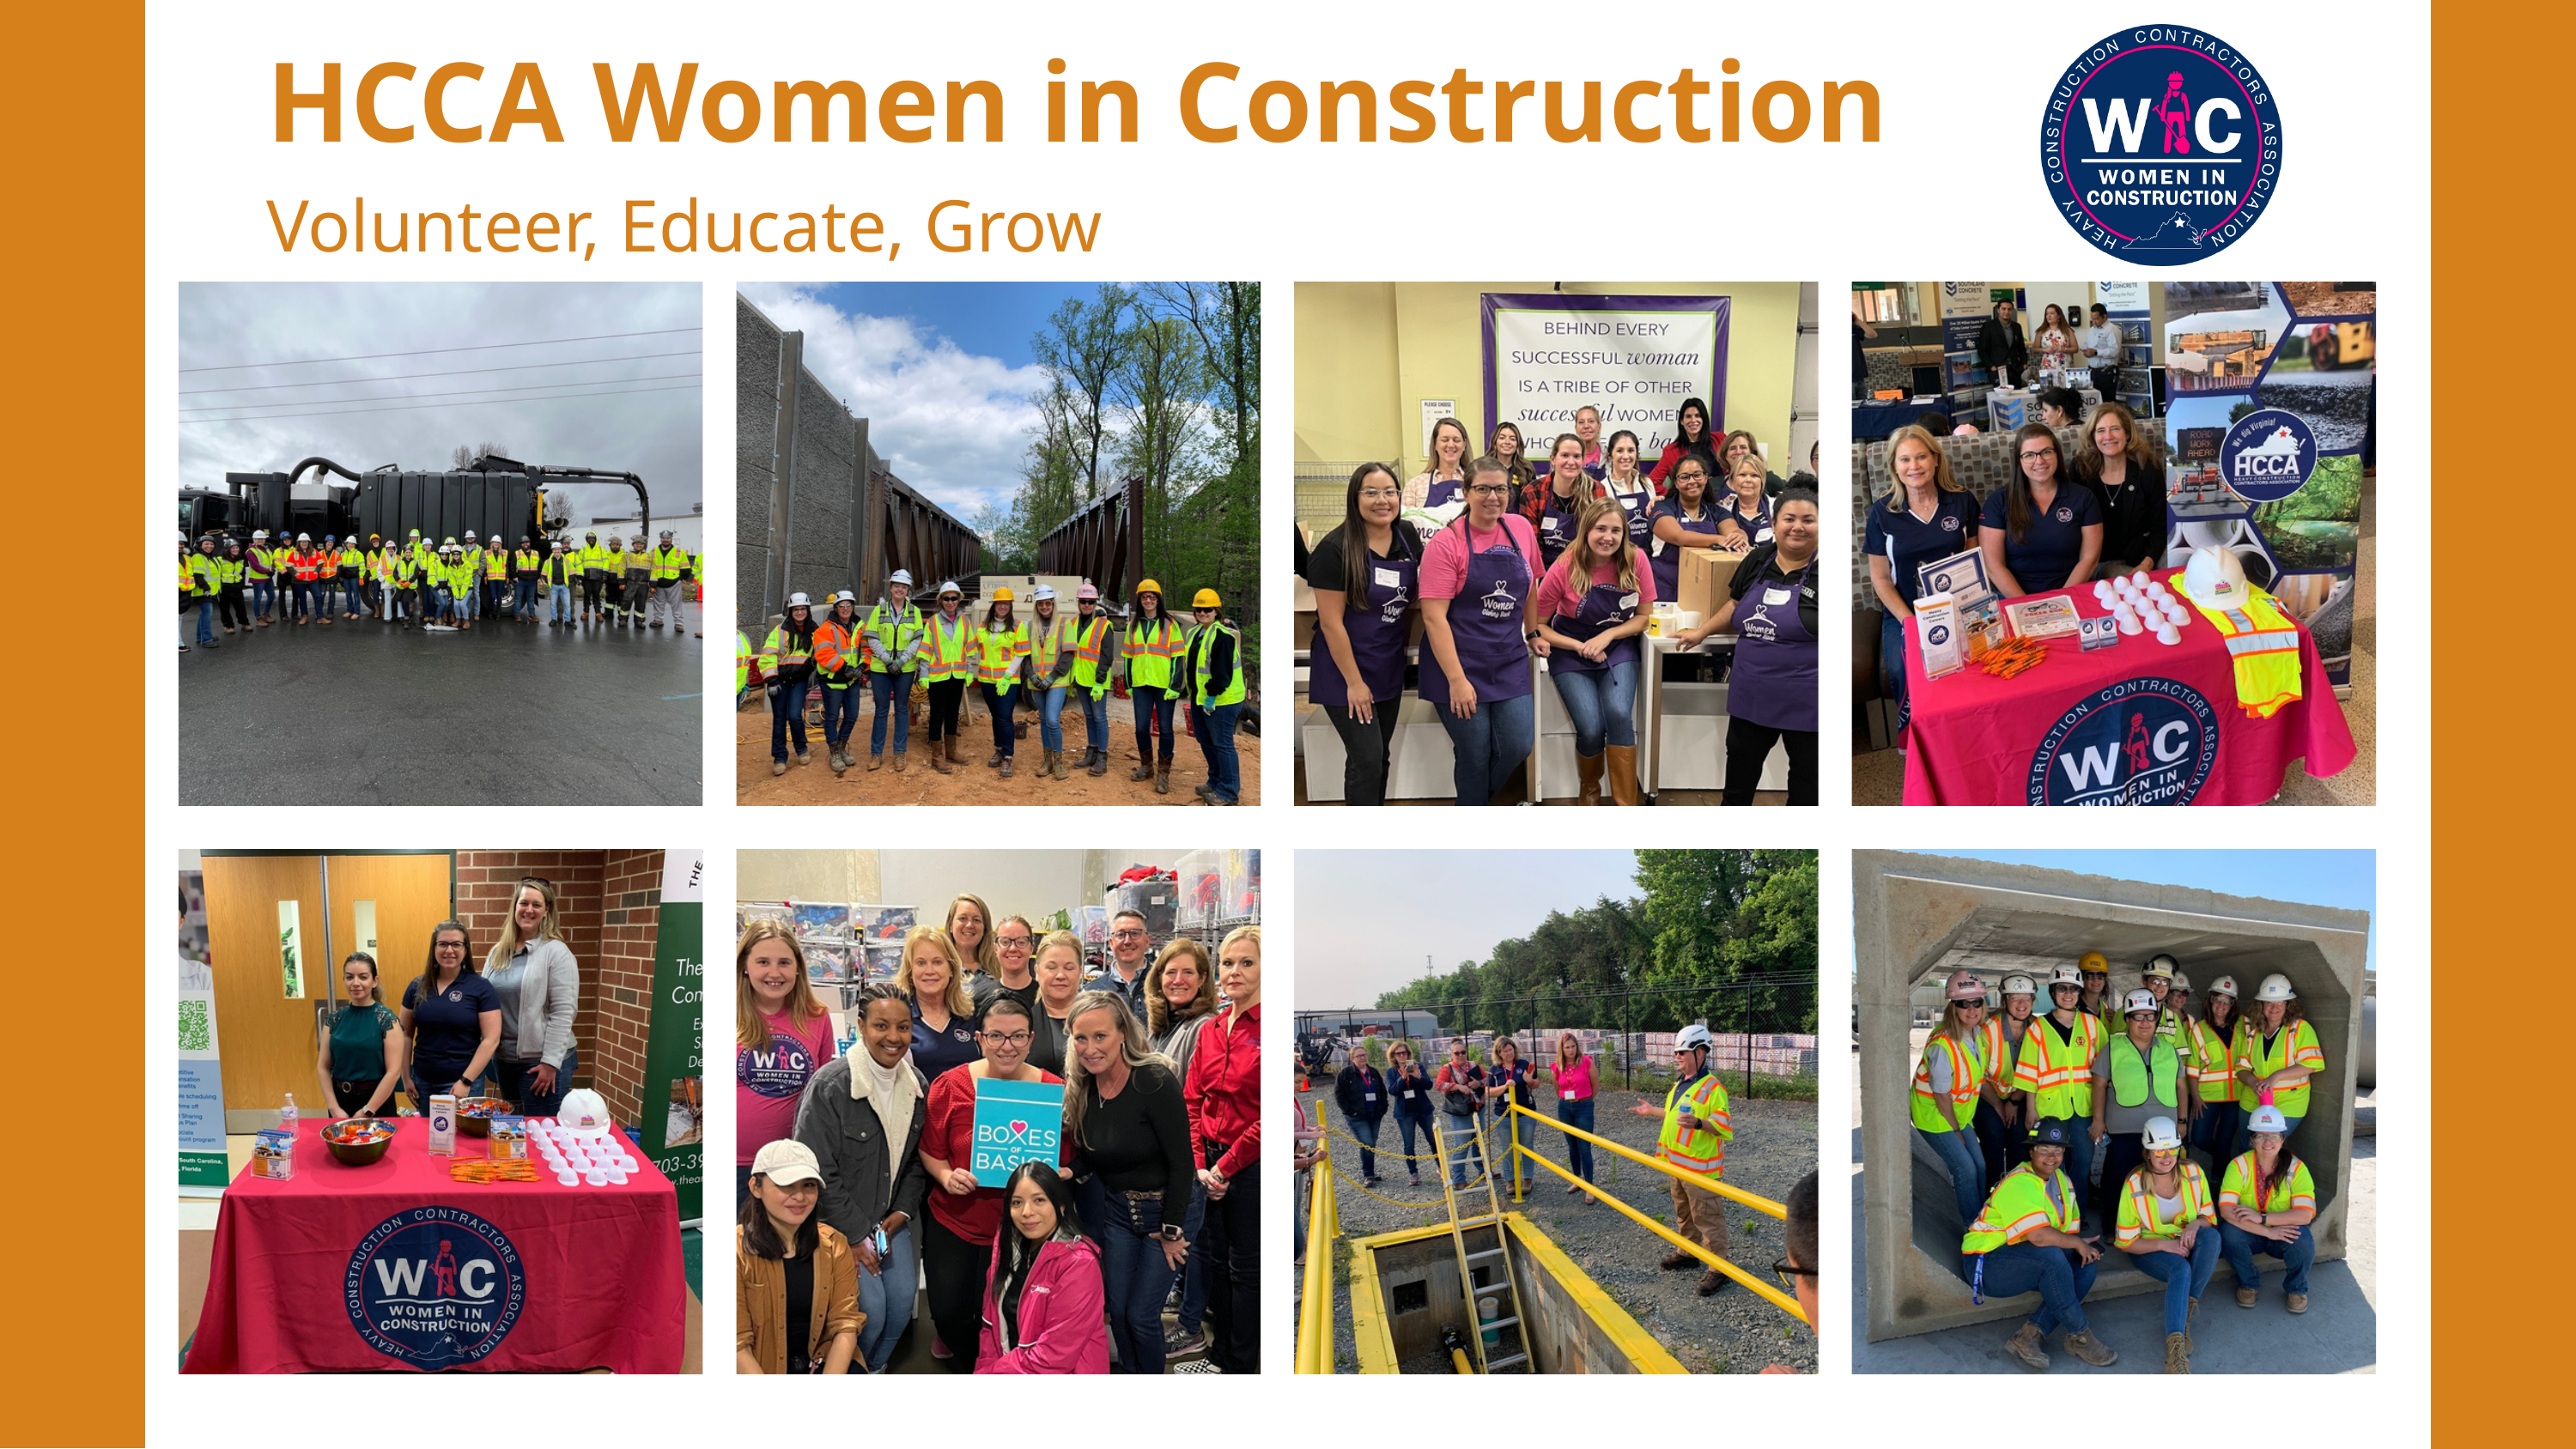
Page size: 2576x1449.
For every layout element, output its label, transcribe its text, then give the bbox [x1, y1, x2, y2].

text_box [2430, 0, 2576, 1449]
text_box [2040, 24, 2282, 266]
text_box HCCA Women in Construction Volunteer, Educate, Grow [266, 37, 1994, 267]
text_box [736, 282, 1261, 806]
text_box [178, 849, 703, 1374]
text_box [1851, 282, 2377, 806]
text_box [1294, 849, 1819, 1374]
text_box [0, 0, 145, 1449]
text_box [1294, 282, 1819, 806]
text_box [736, 849, 1261, 1374]
text_box [178, 282, 703, 806]
text_box [1851, 849, 2377, 1374]
